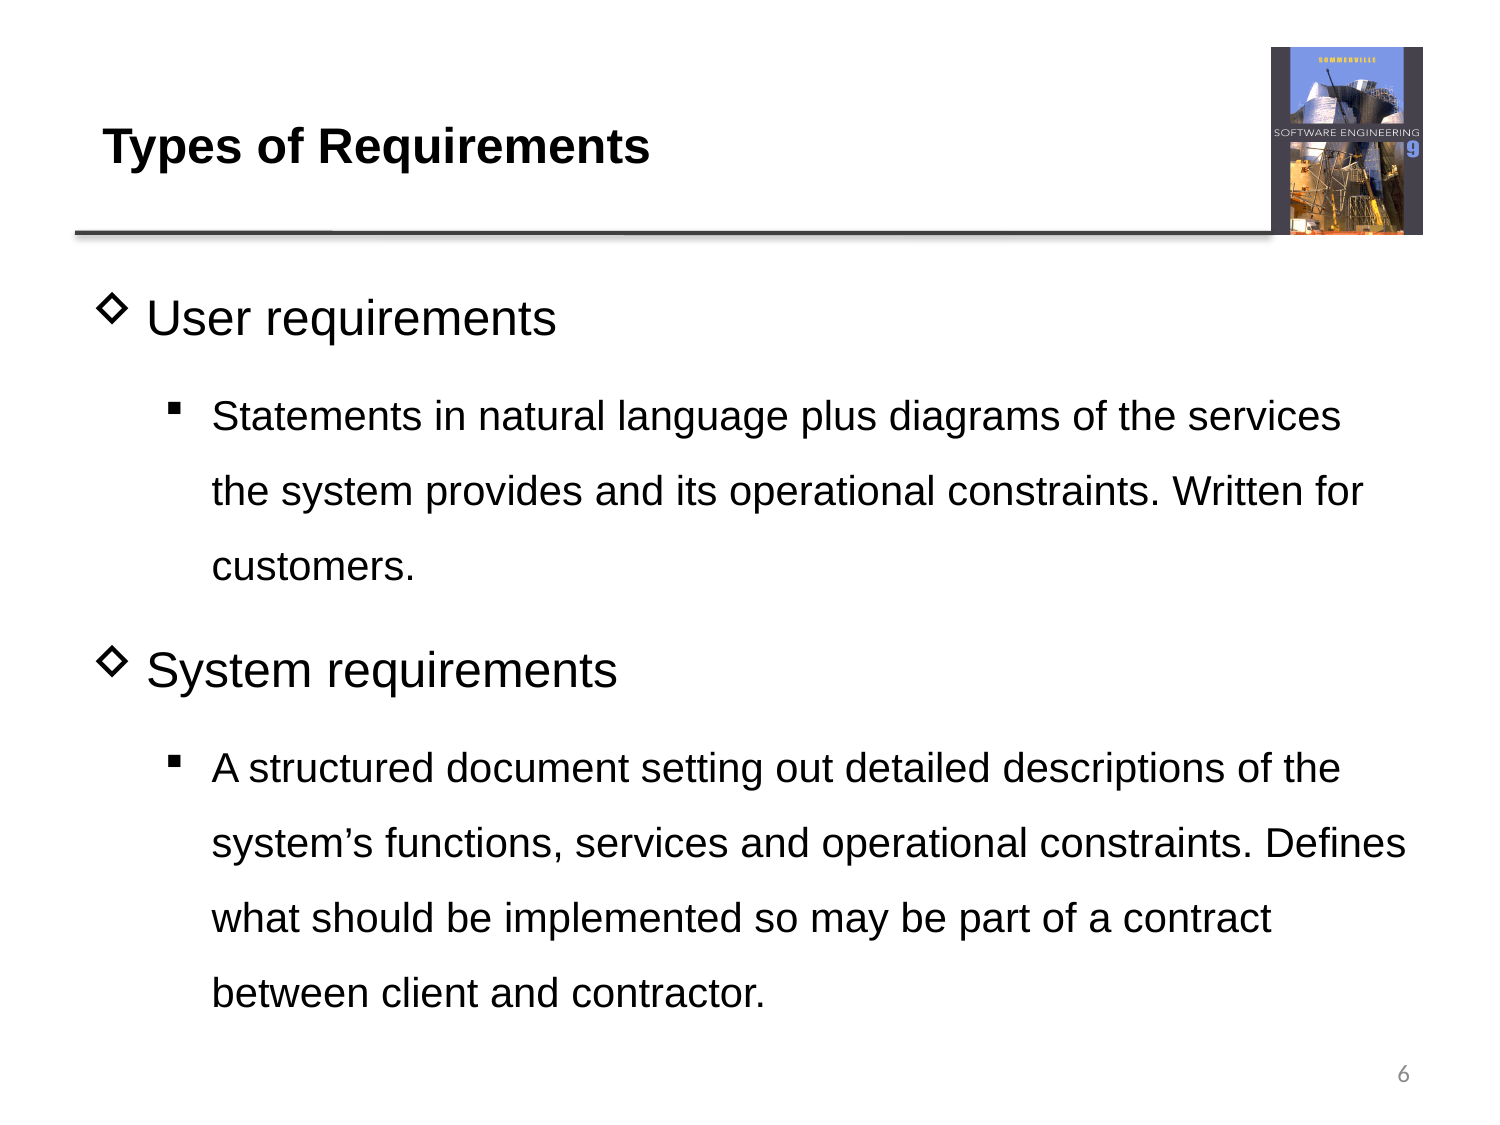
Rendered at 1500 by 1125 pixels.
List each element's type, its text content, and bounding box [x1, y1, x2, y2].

title Types of Requirements [87, 52, 1384, 235]
list User requirements Statements in natural language plus diagrams of the services the system provides and its operational constraints. Written for customers. System requirements A structured document setting out detailed descriptions of the system’s functions, services and operational constraints. Defines what should be implemented so may be part of a contract between client and contractor. [75, 247, 1425, 1020]
slide_number 6 [1074, 1042, 1425, 1103]
picture [1271, 47, 1423, 235]
